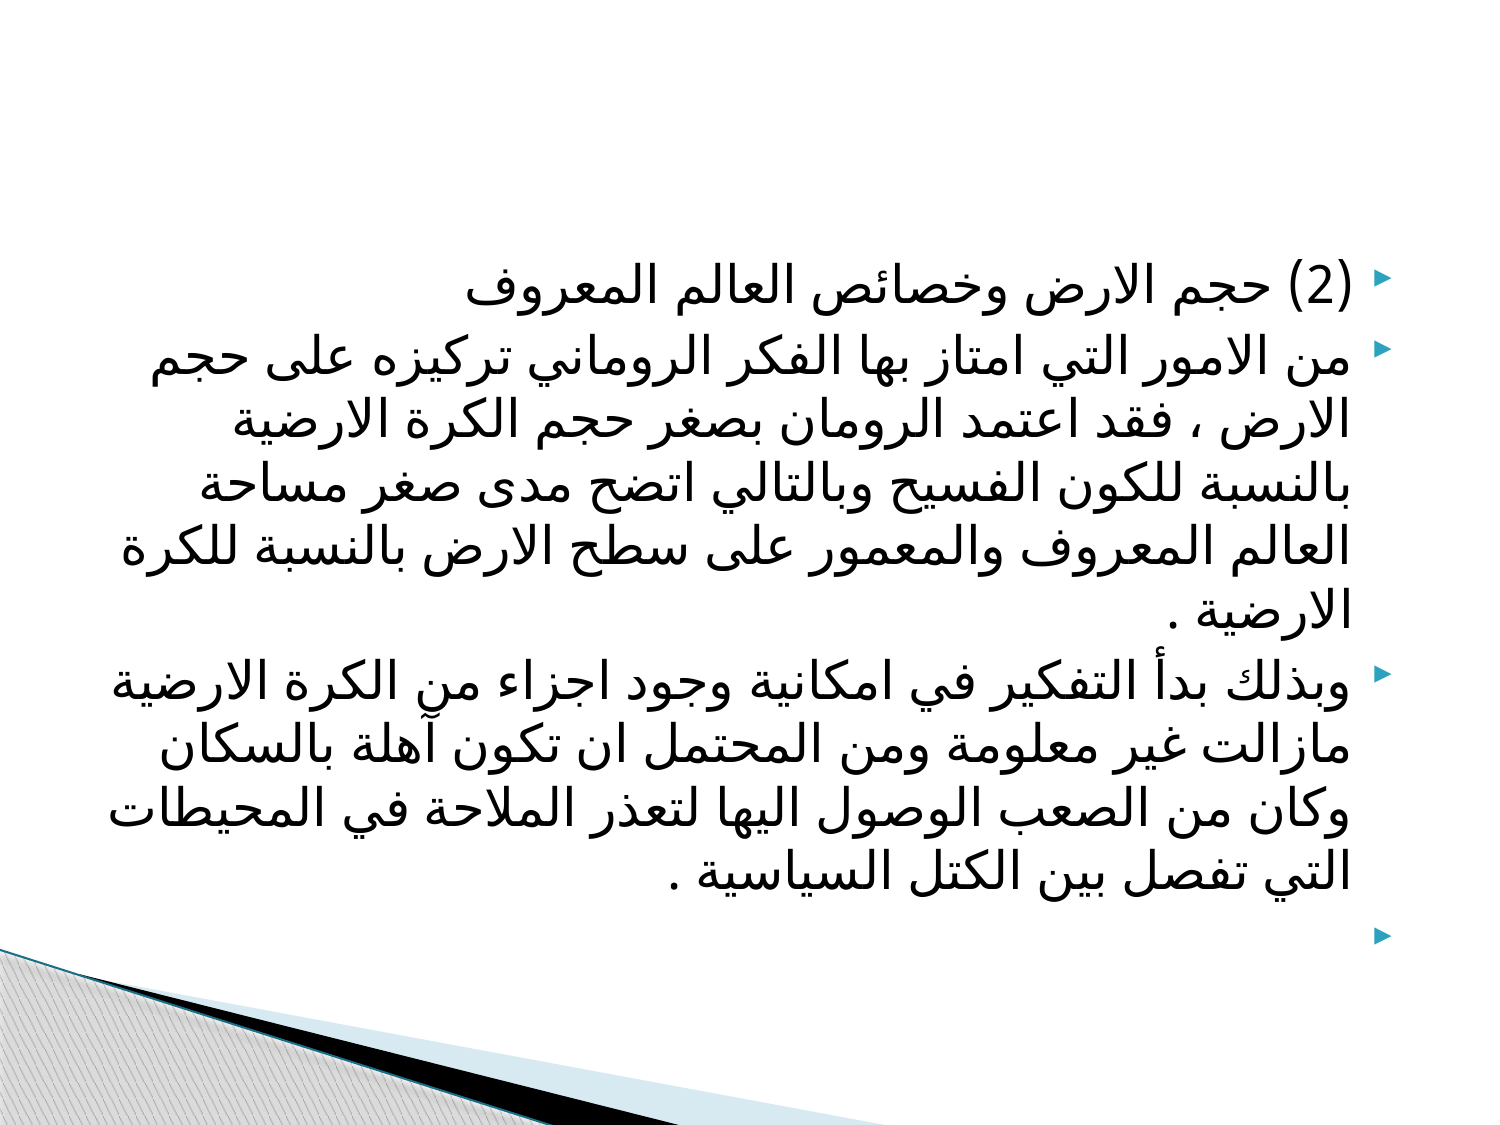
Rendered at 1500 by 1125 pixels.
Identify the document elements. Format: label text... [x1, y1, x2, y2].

list (2) حجم الارض وخصائص العالم المعروف من الامور التي امتاز بها الفكر الروماني تركيزه على حجم الارض ، فقد اعتمد الرومان بصغر حجم الكرة الارضية بالنسبة للكون الفسيح وبالتالي اتضح مدى صغر مساحة العالم المعروف والمعمور على سطح الارض بالنسبة للكرة الارضية . وبذلك بدأ التفكير في امكانية وجود اجزاء من الكرة الارضية مازالت غير معلومة ومن المحتمل ان تكون آهلة بالسكان وكان من الصعب الوصول اليها لتعذر الملاحة في المحيطات التي تفصل بين الكتل السياسية . [75, 243, 1425, 986]
